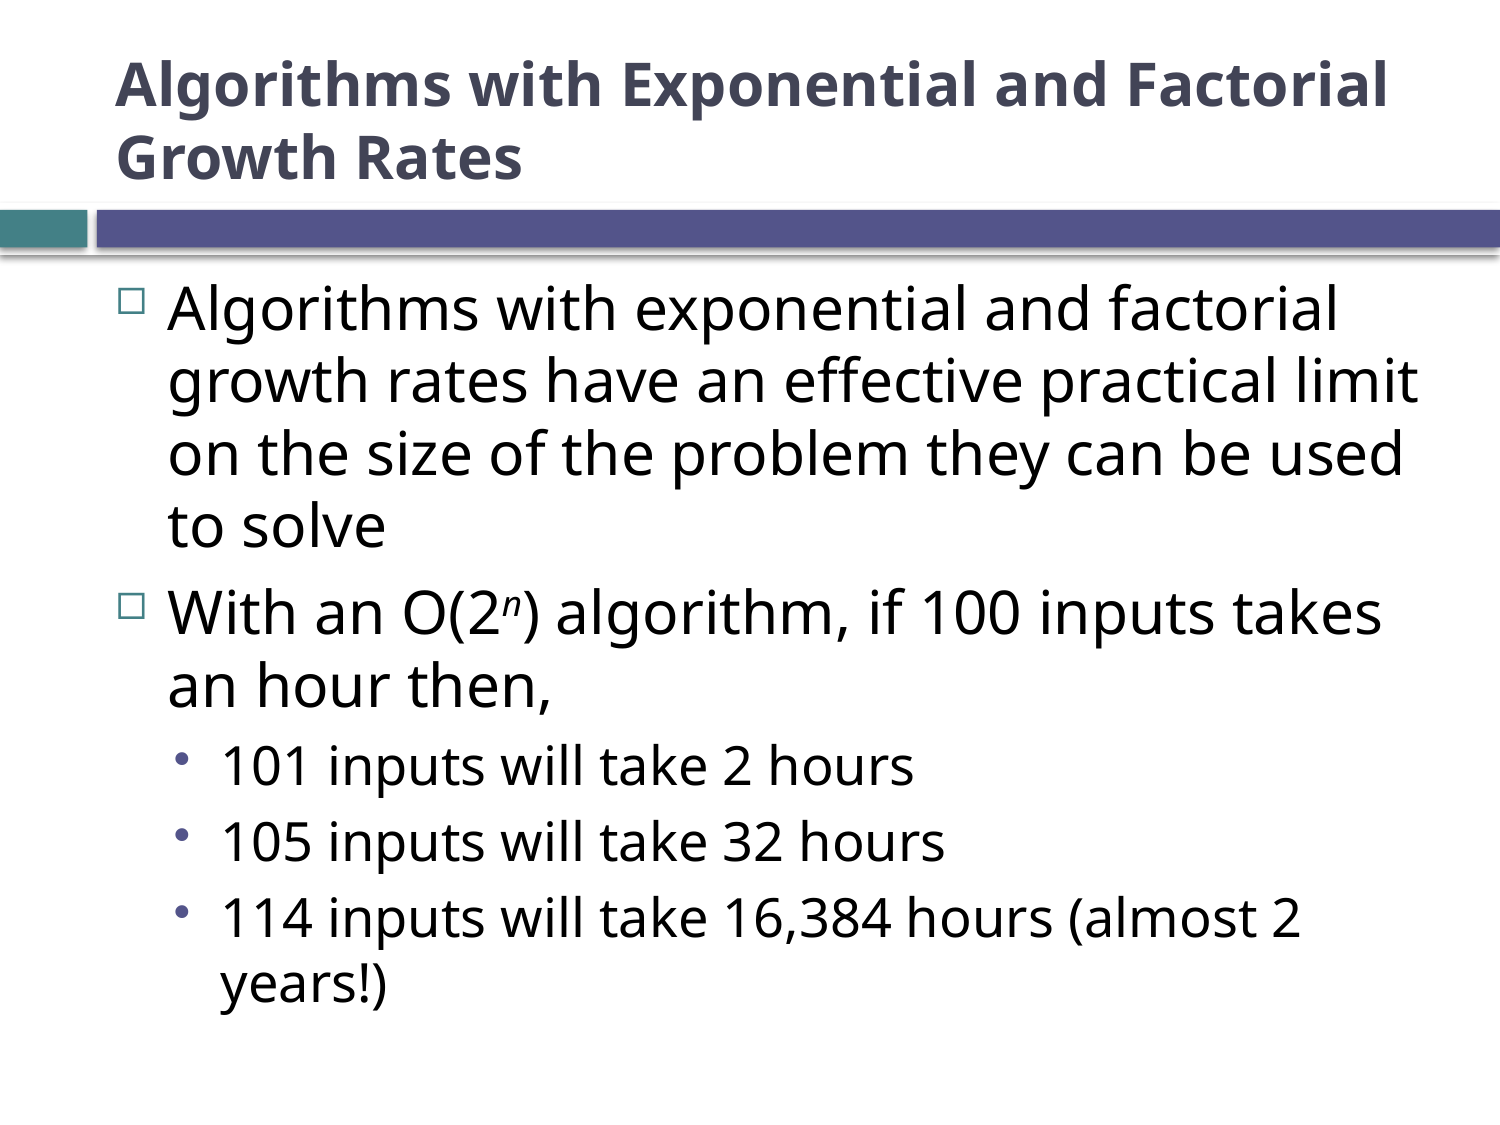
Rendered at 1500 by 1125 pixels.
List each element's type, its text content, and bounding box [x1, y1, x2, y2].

title Algorithms with Exponential and Factorial Growth Rates [100, 37, 1439, 201]
list Algorithms with exponential and factorial growth rates have an effective practical limit on the size of the problem they can be used to solve With an O(2n) algorithm, if 100 inputs takes an hour then, 101 inputs will take 2 hours 105 inputs will take 32 hours 114 inputs will take 16,384 hours (almost 2 years!) [100, 262, 1439, 1001]
